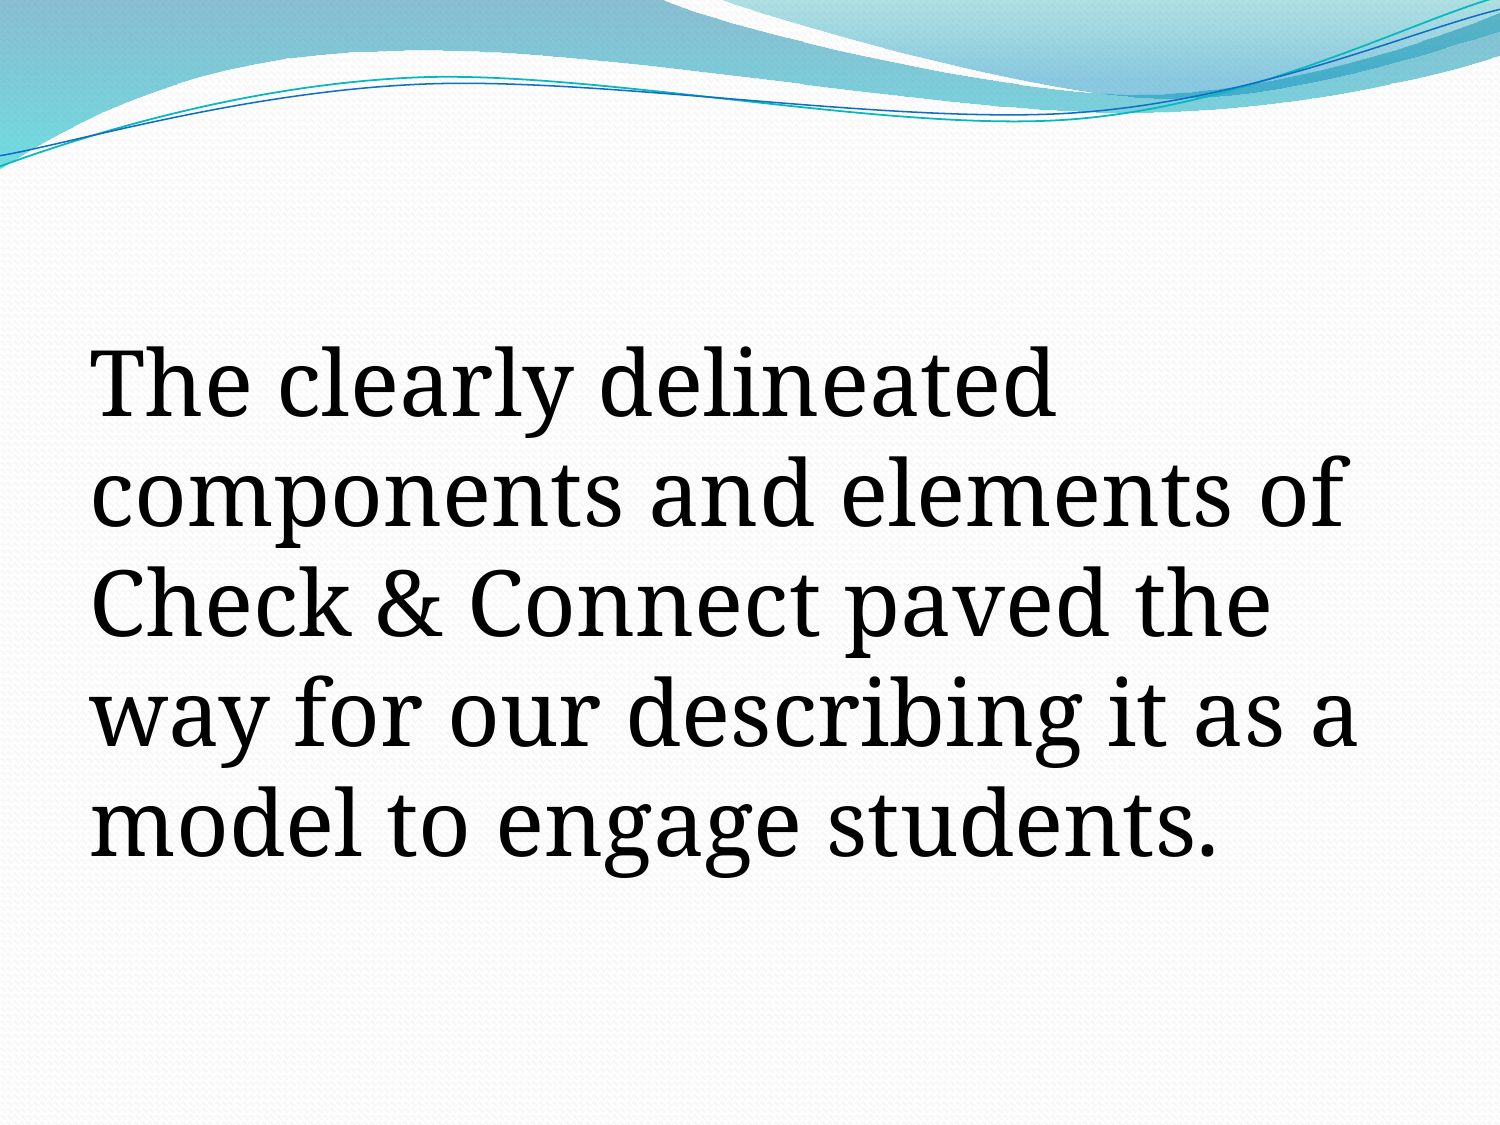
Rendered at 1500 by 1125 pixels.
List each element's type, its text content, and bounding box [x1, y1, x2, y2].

list The clearly delineated components and elements of Check & Connect paved the way for our describing it as a model to engage students. [75, 317, 1425, 1038]
